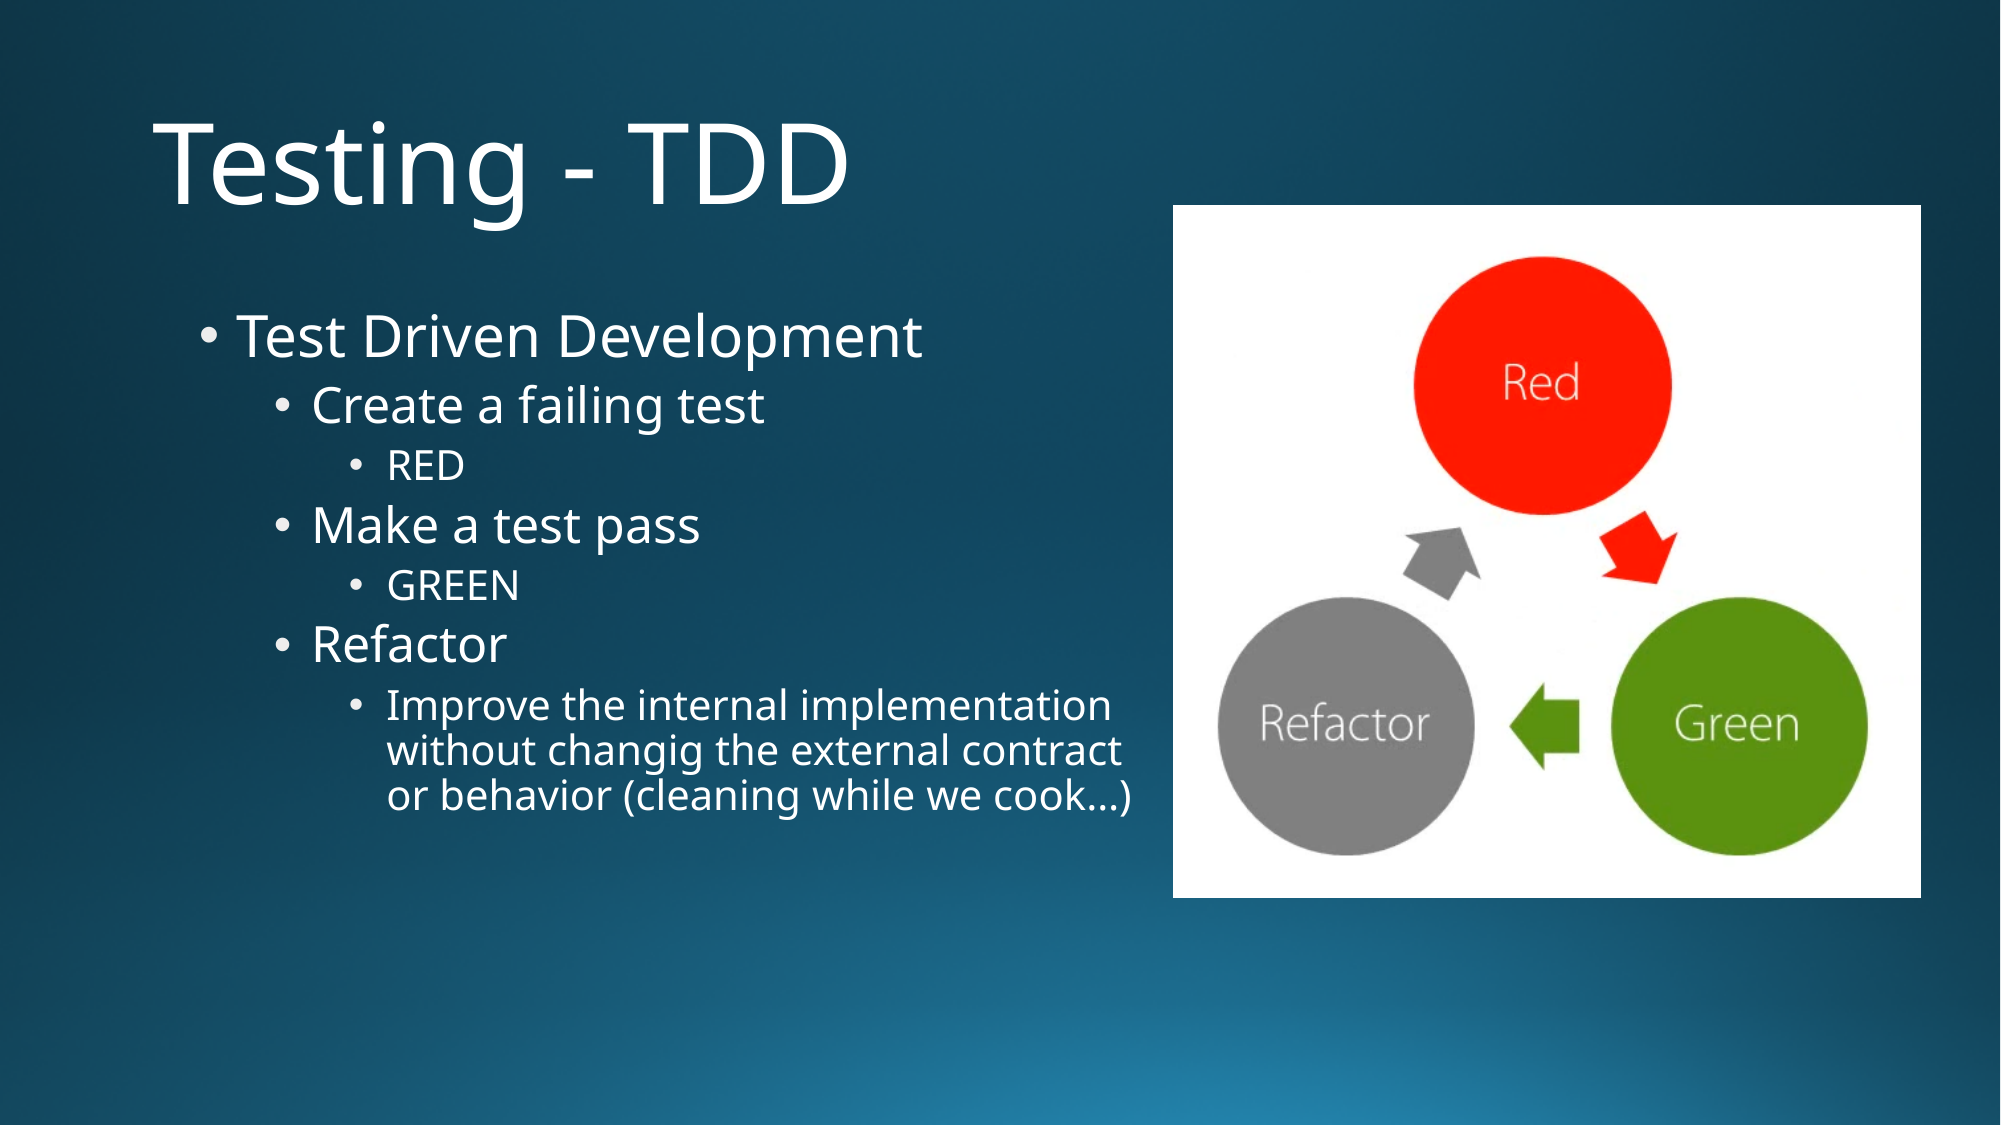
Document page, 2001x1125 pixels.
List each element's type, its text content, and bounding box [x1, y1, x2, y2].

title Testing - TDD [137, 59, 1863, 278]
list Test Driven Development Create a failing test RED Make a test pass GREEN Refactor Improve the internal implementation without changig the external contract or behavior (cleaning while we cook…) [183, 299, 1863, 1014]
picture [0, 0, 2001, 1125]
